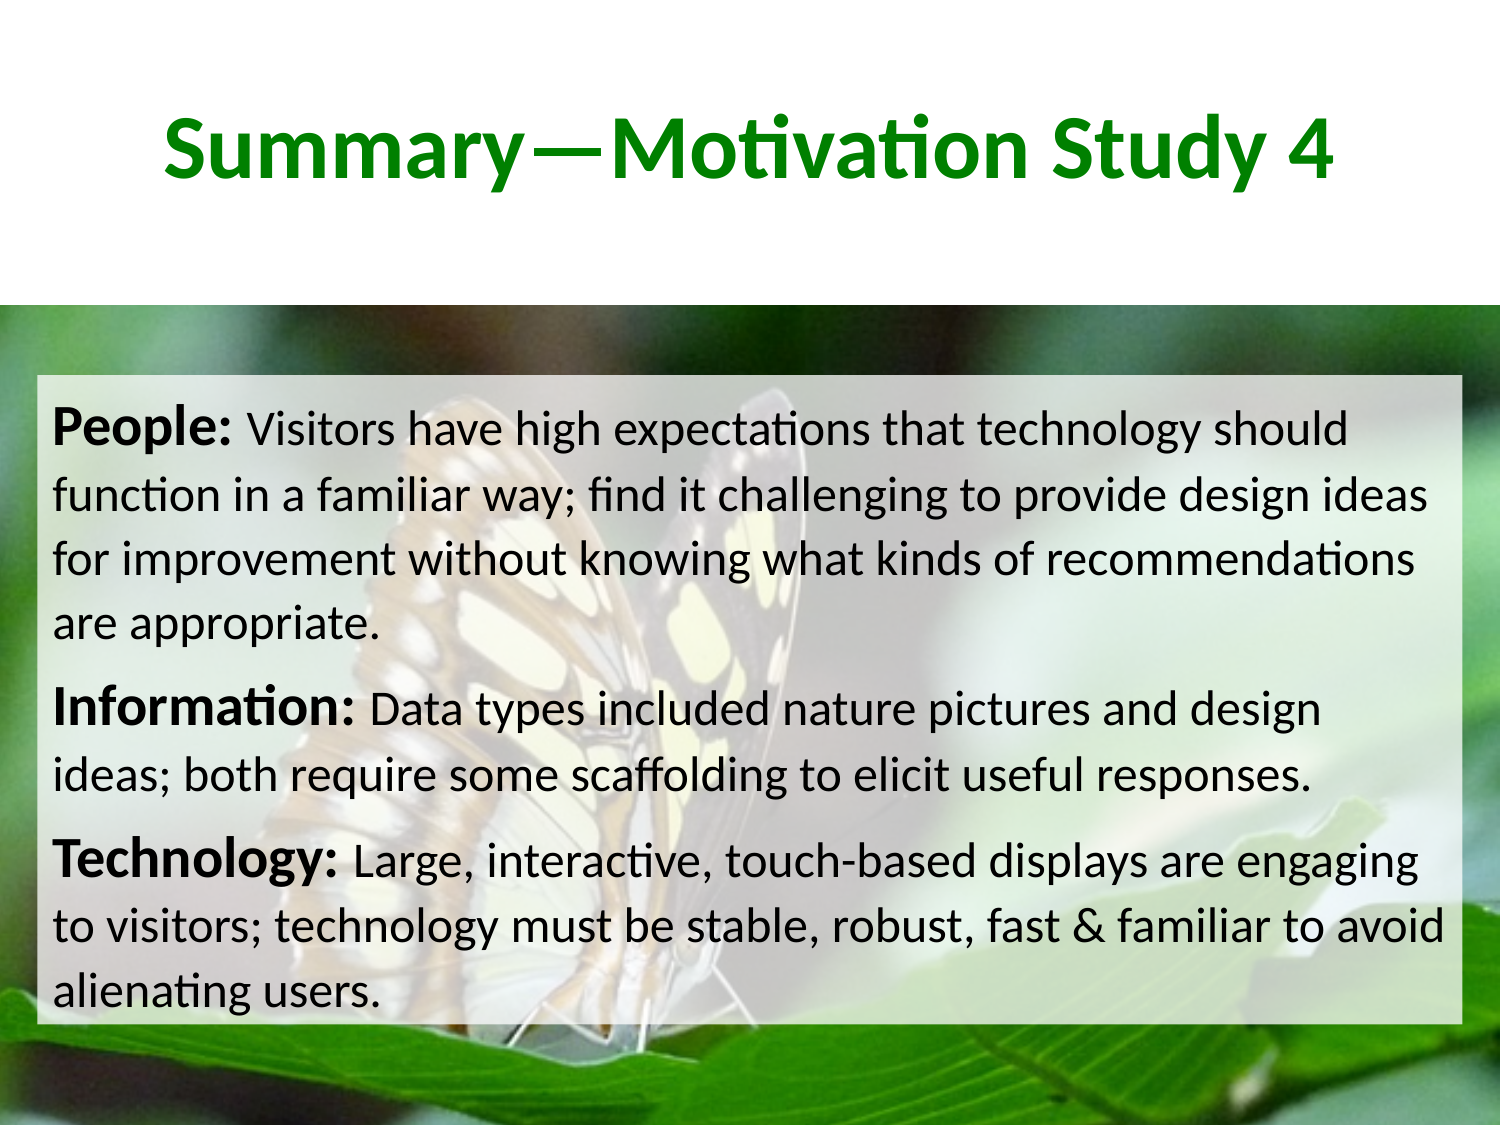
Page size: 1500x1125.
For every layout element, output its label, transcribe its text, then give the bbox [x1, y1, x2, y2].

picture [0, 305, 1500, 1125]
text_box Summary—Motivation Study 4 [0, 79, 1500, 205]
